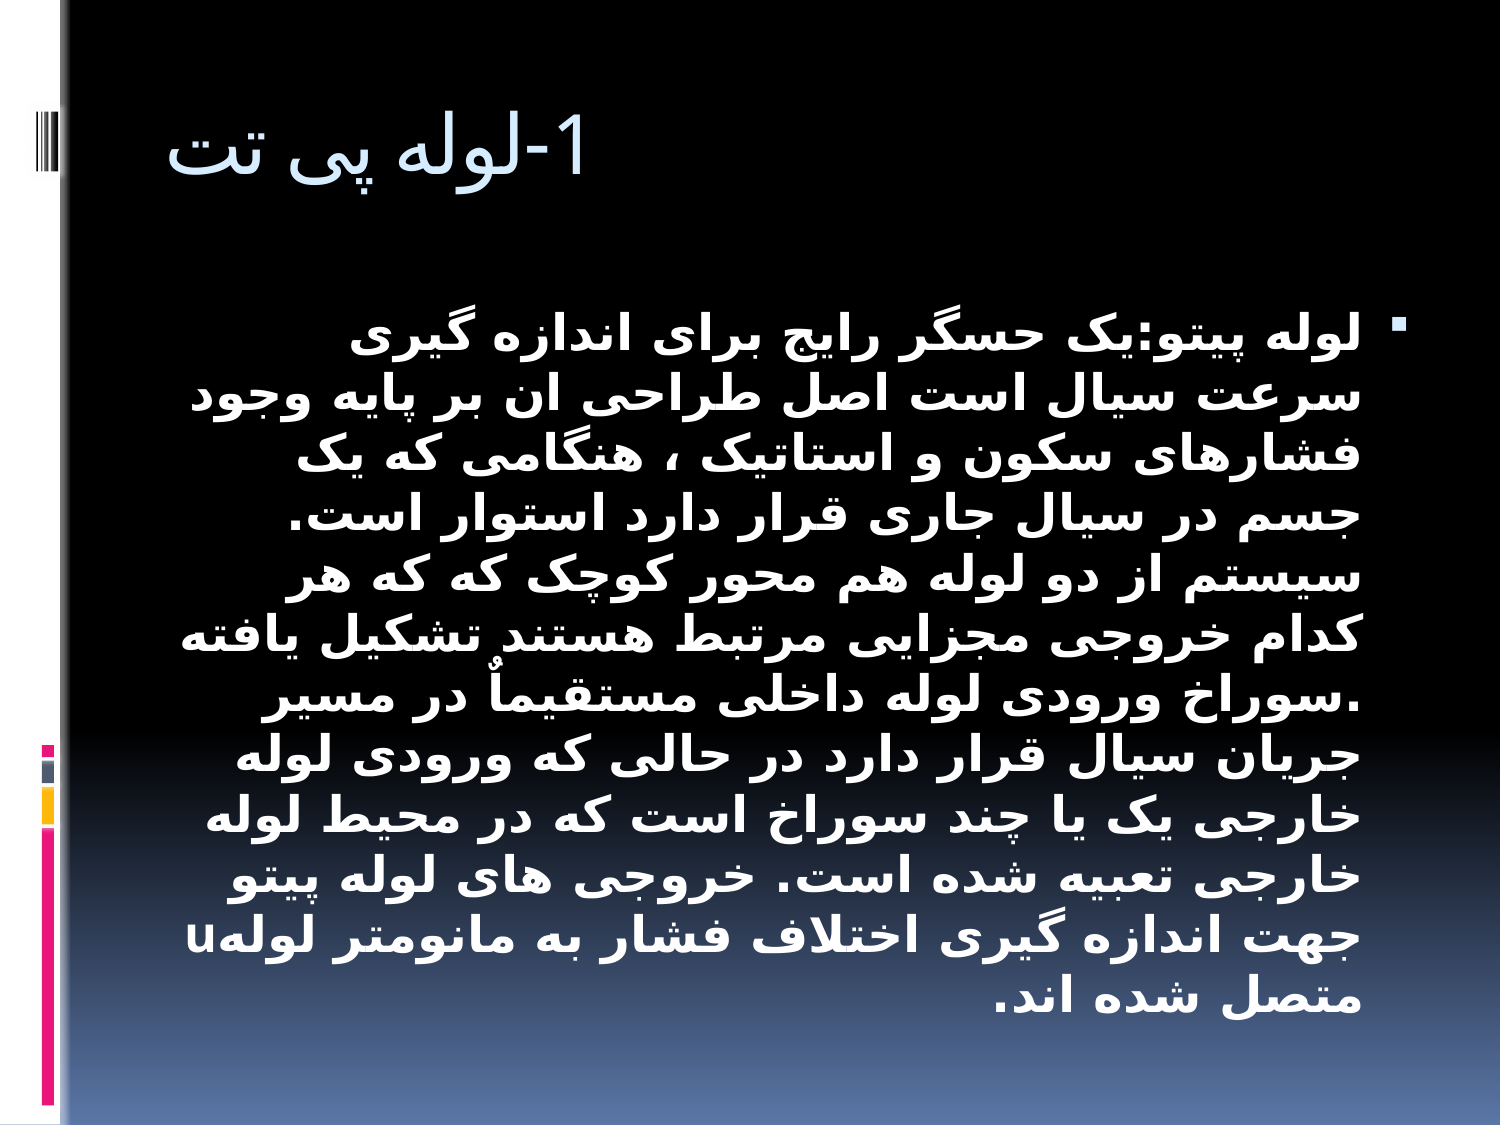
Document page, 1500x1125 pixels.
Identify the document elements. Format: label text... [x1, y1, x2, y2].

title 1-لوله پی تت [150, 83, 1425, 234]
list لوله پیتو:یک حسگر رایج برای اندازه گیری سرعت سیال است اصل طراحی ان بر پایه وجود فشارهای سکون و استاتیک ، هنگامی که یک جسم در سیال جاری قرار دارد استوار است. سیستم از دو لوله هم محور کوچک که که هر کدام خروجی مجزایی مرتبط هستند تشکیل یافته .سوراخ ورودی لوله داخلی مستقیماٌ در مسیر جریان سیال قرار دارد در حالی که ورودی لوله خارجی یک یا چند سوراخ است که در محیط لوله خارجی تعبیه شده است. خروجی های لوله پیتو جهت اندازه گیری اختلاف فشار به مانومتر لولهu متصل شده اند. [150, 292, 1425, 1043]
